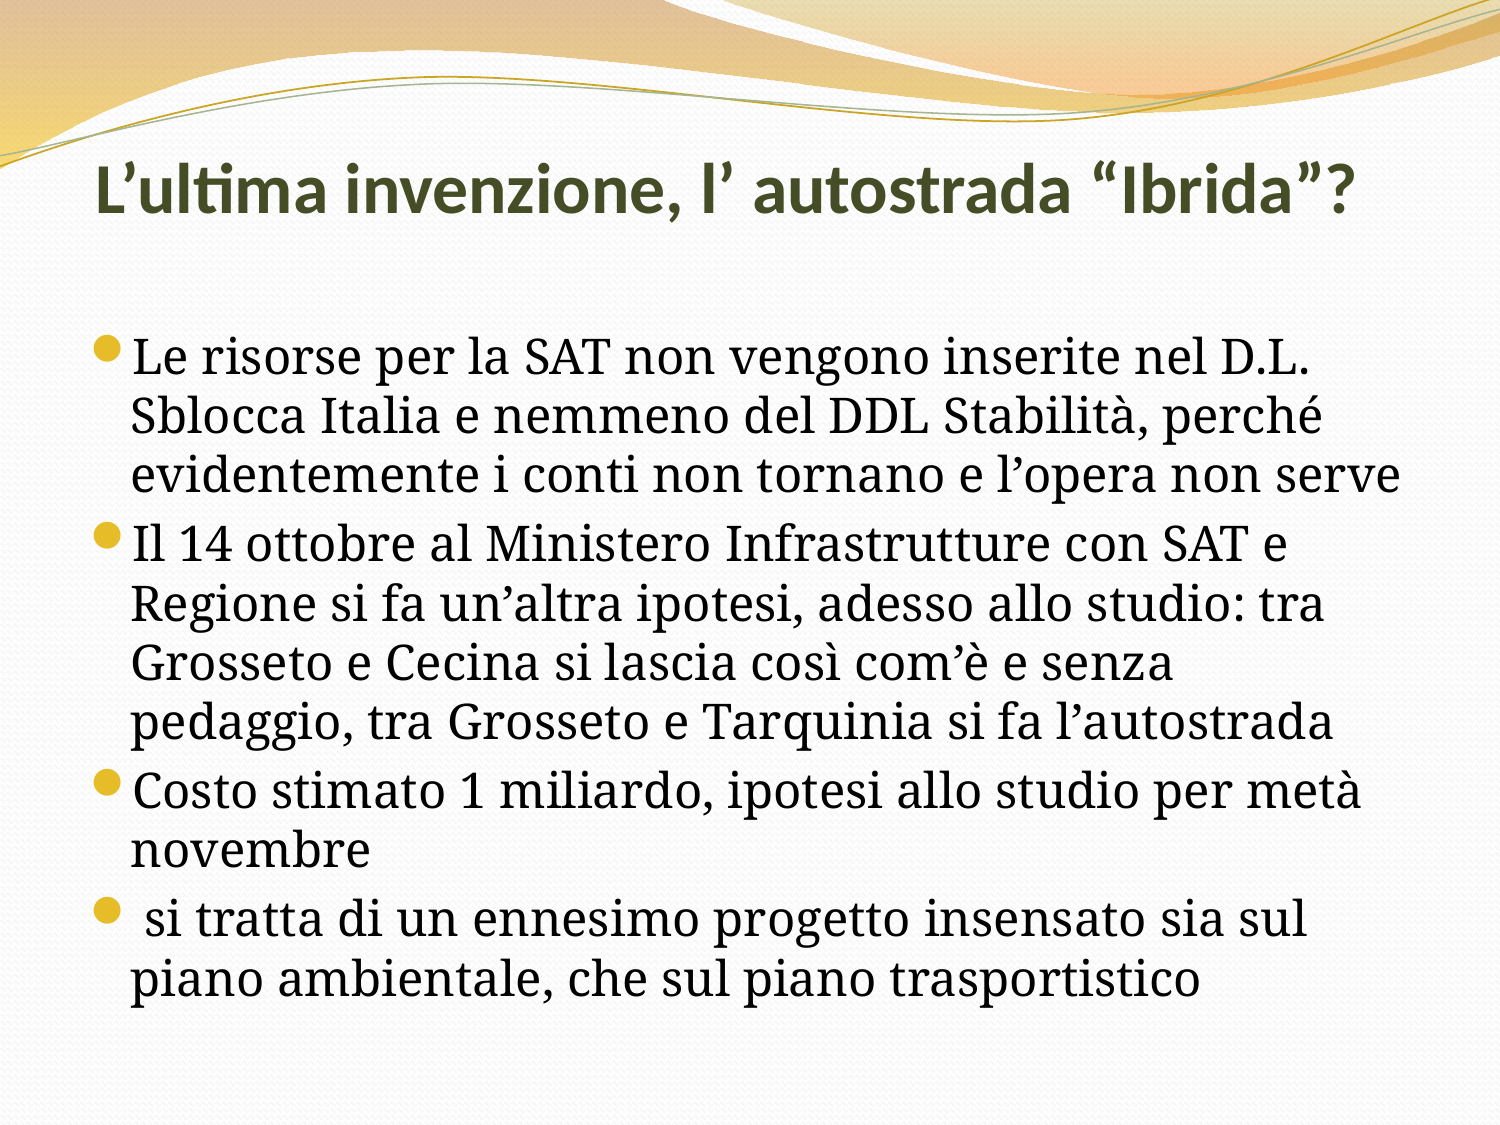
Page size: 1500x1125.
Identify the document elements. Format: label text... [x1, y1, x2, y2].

title L’ultima invenzione, l’ autostrada “Ibrida”? [75, 115, 1425, 232]
list Le risorse per la SAT non vengono inserite nel D.L. Sblocca Italia e nemmeno del DDL Stabilità, perché evidentemente i conti non tornano e l’opera non serve Il 14 ottobre al Ministero Infrastrutture con SAT e Regione si fa un’altra ipotesi, adesso allo studio: tra Grosseto e Cecina si lascia così com’è e senza pedaggio, tra Grosseto e Tarquinia si fa l’autostrada Costo stimato 1 miliardo, ipotesi allo studio per metà novembre si tratta di un ennesimo progetto insensato sia sul piano ambientale, che sul piano trasportistico [75, 317, 1425, 1038]
